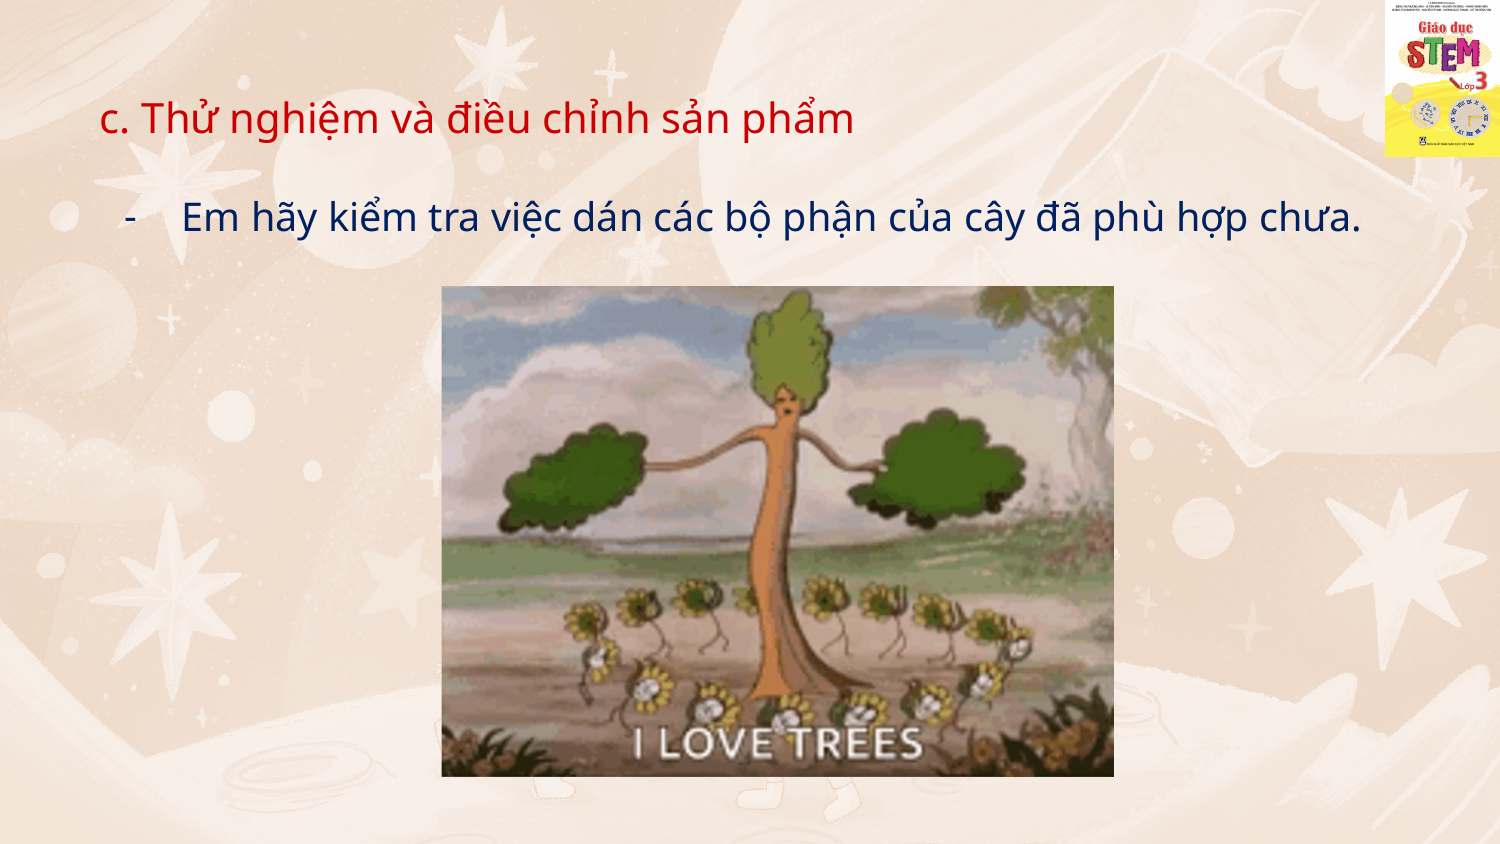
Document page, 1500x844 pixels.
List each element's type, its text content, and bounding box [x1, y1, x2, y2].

picture [441, 285, 1115, 777]
text_box Em hãy kiểm tra việc dán các bộ phận của cây đã phù hợp chưa. [91, 169, 1407, 255]
picture [1385, 0, 1500, 157]
text_box c. Thử nghiệm và điều chỉnh sản phẩm [84, 68, 1131, 352]
